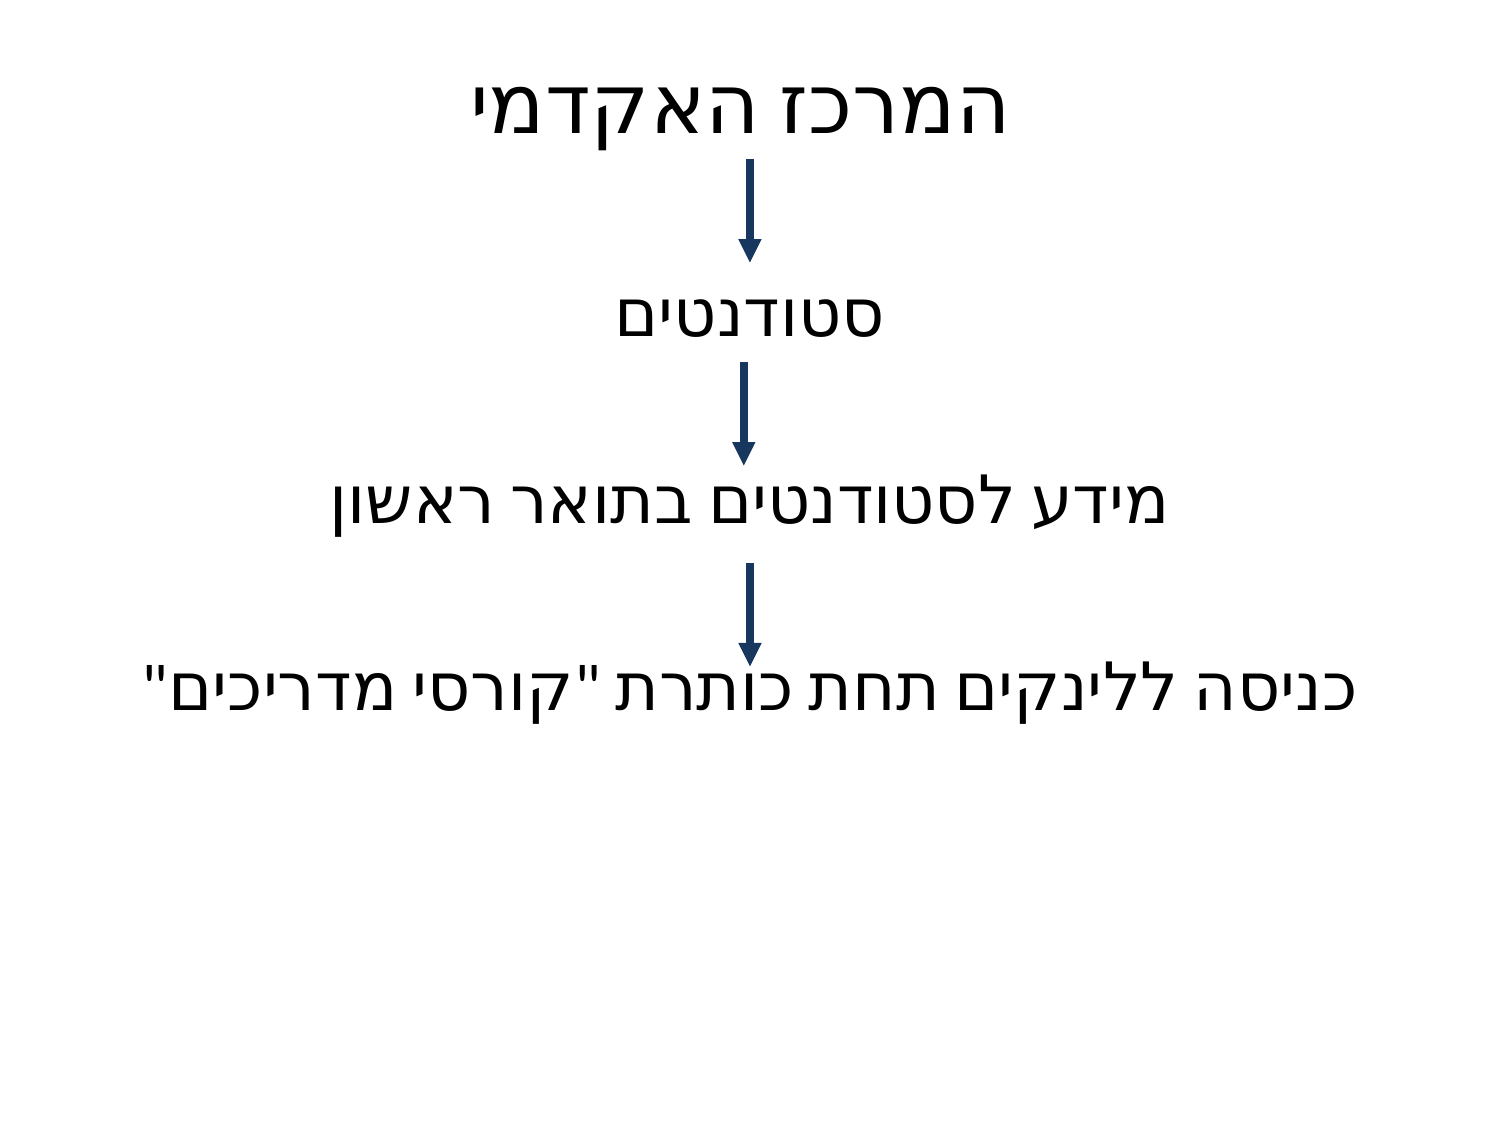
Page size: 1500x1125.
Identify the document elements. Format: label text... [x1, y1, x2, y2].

title המרכז האקדמי [99, 42, 1401, 159]
list סטודנטים מידע לסטודנטים בתואר ראשון כניסה ללינקים תחת כותרת "קורסי מדריכים" [75, 262, 1425, 1005]
